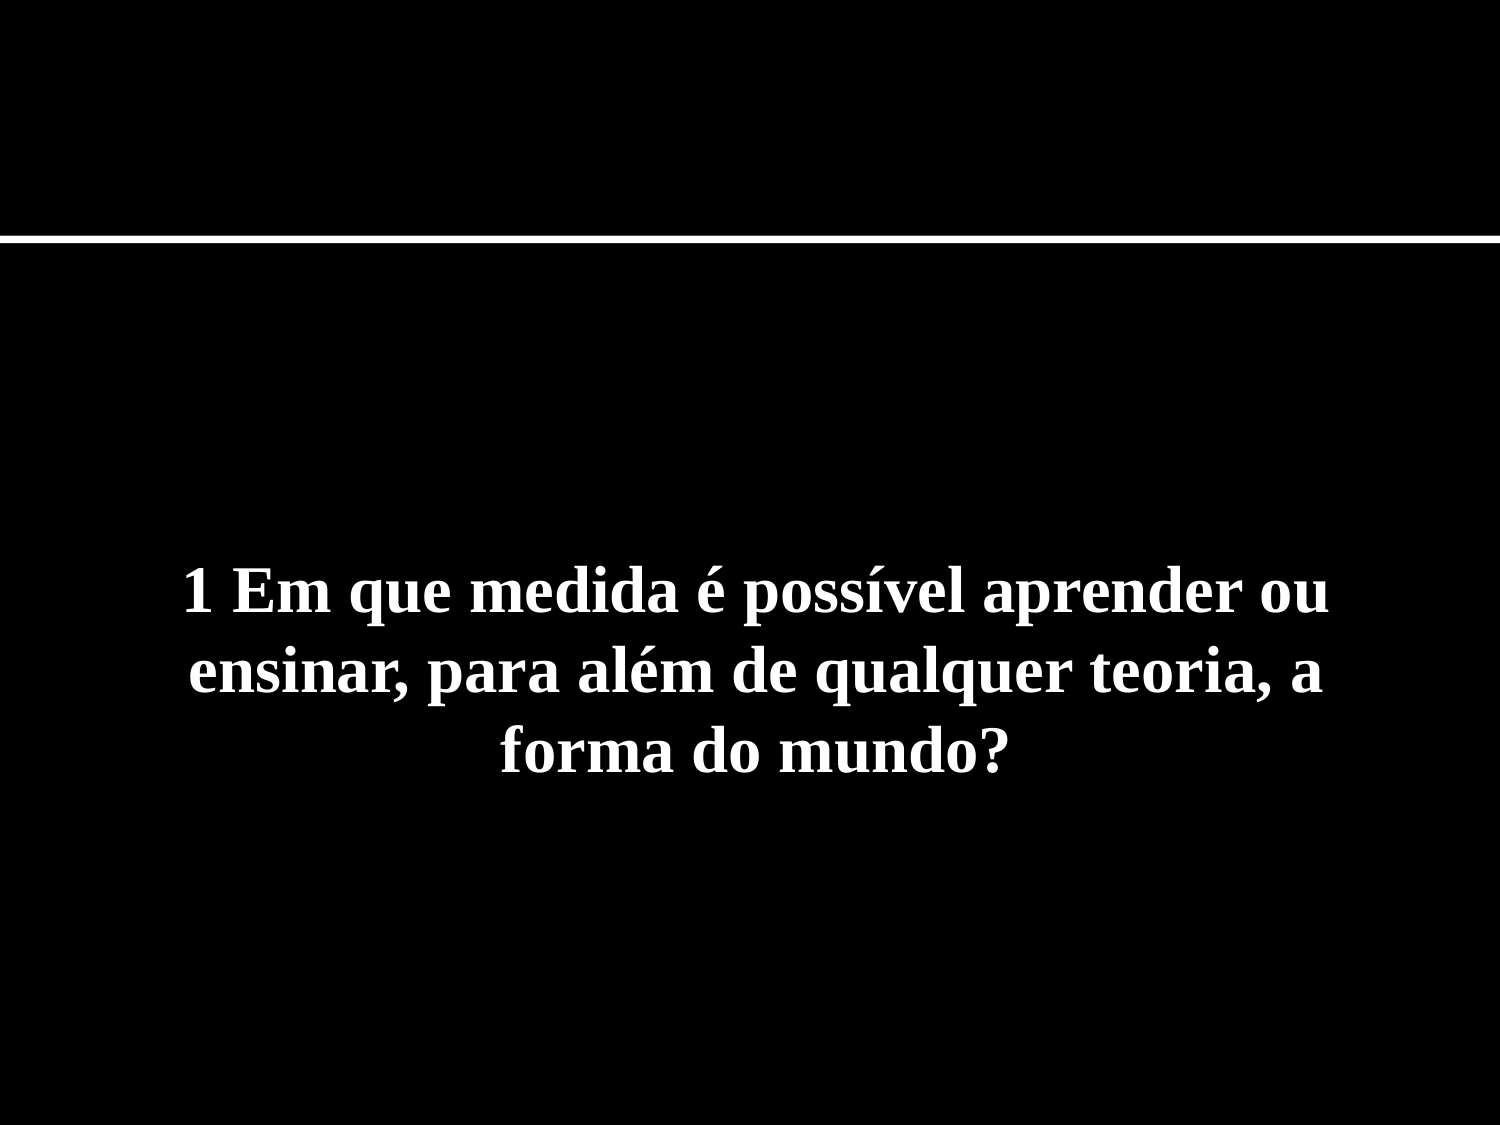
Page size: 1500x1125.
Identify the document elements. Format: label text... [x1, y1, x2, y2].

list 1 Em que medida é possível aprender ou ensinar, para além de qualquer teoria, a forma do mundo? [75, 291, 1425, 1050]
